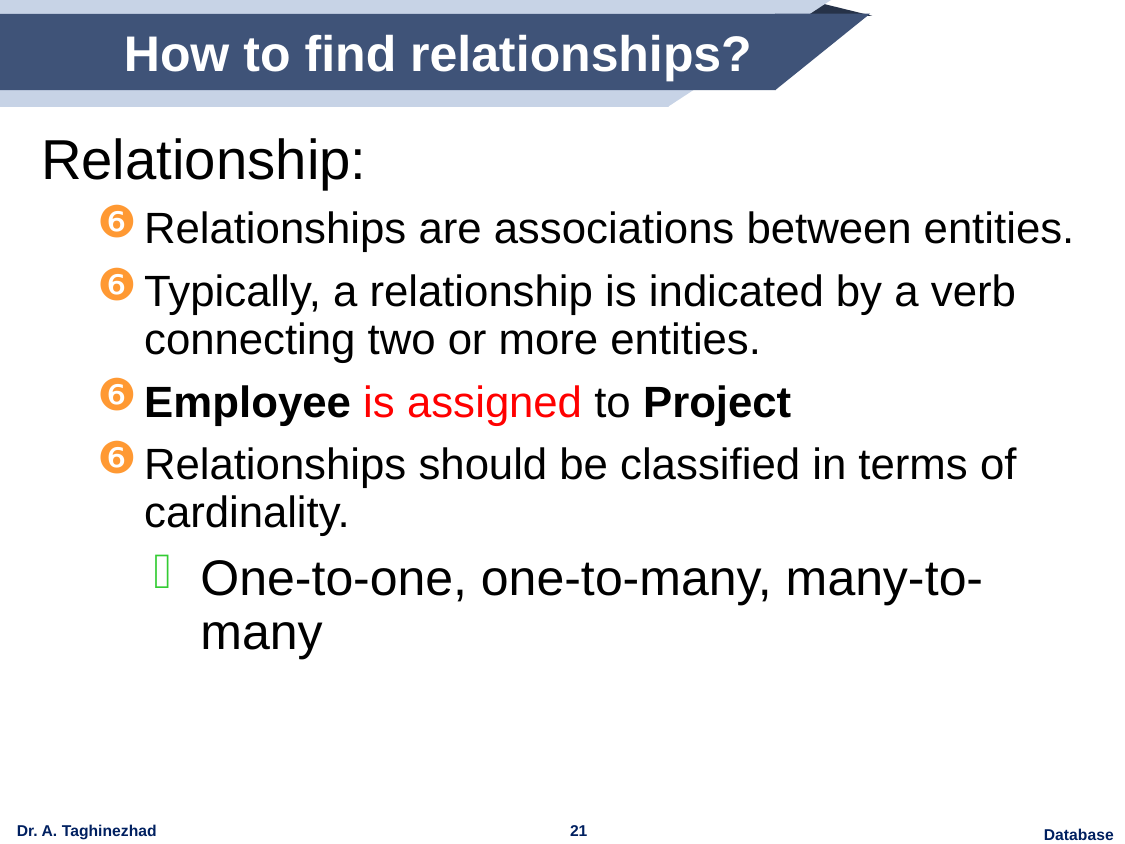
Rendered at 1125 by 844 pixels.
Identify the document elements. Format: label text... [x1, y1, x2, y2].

list Relationship: Relationships are associations between entities. Typically, a relationship is indicated by a verb connecting two or more entities. Employee is assigned to Project Relationships should be classified in terms of cardinality. One-to-one, one-to-many, many-to-many [16, 108, 1102, 782]
title How to find relationships? [99, 14, 777, 88]
